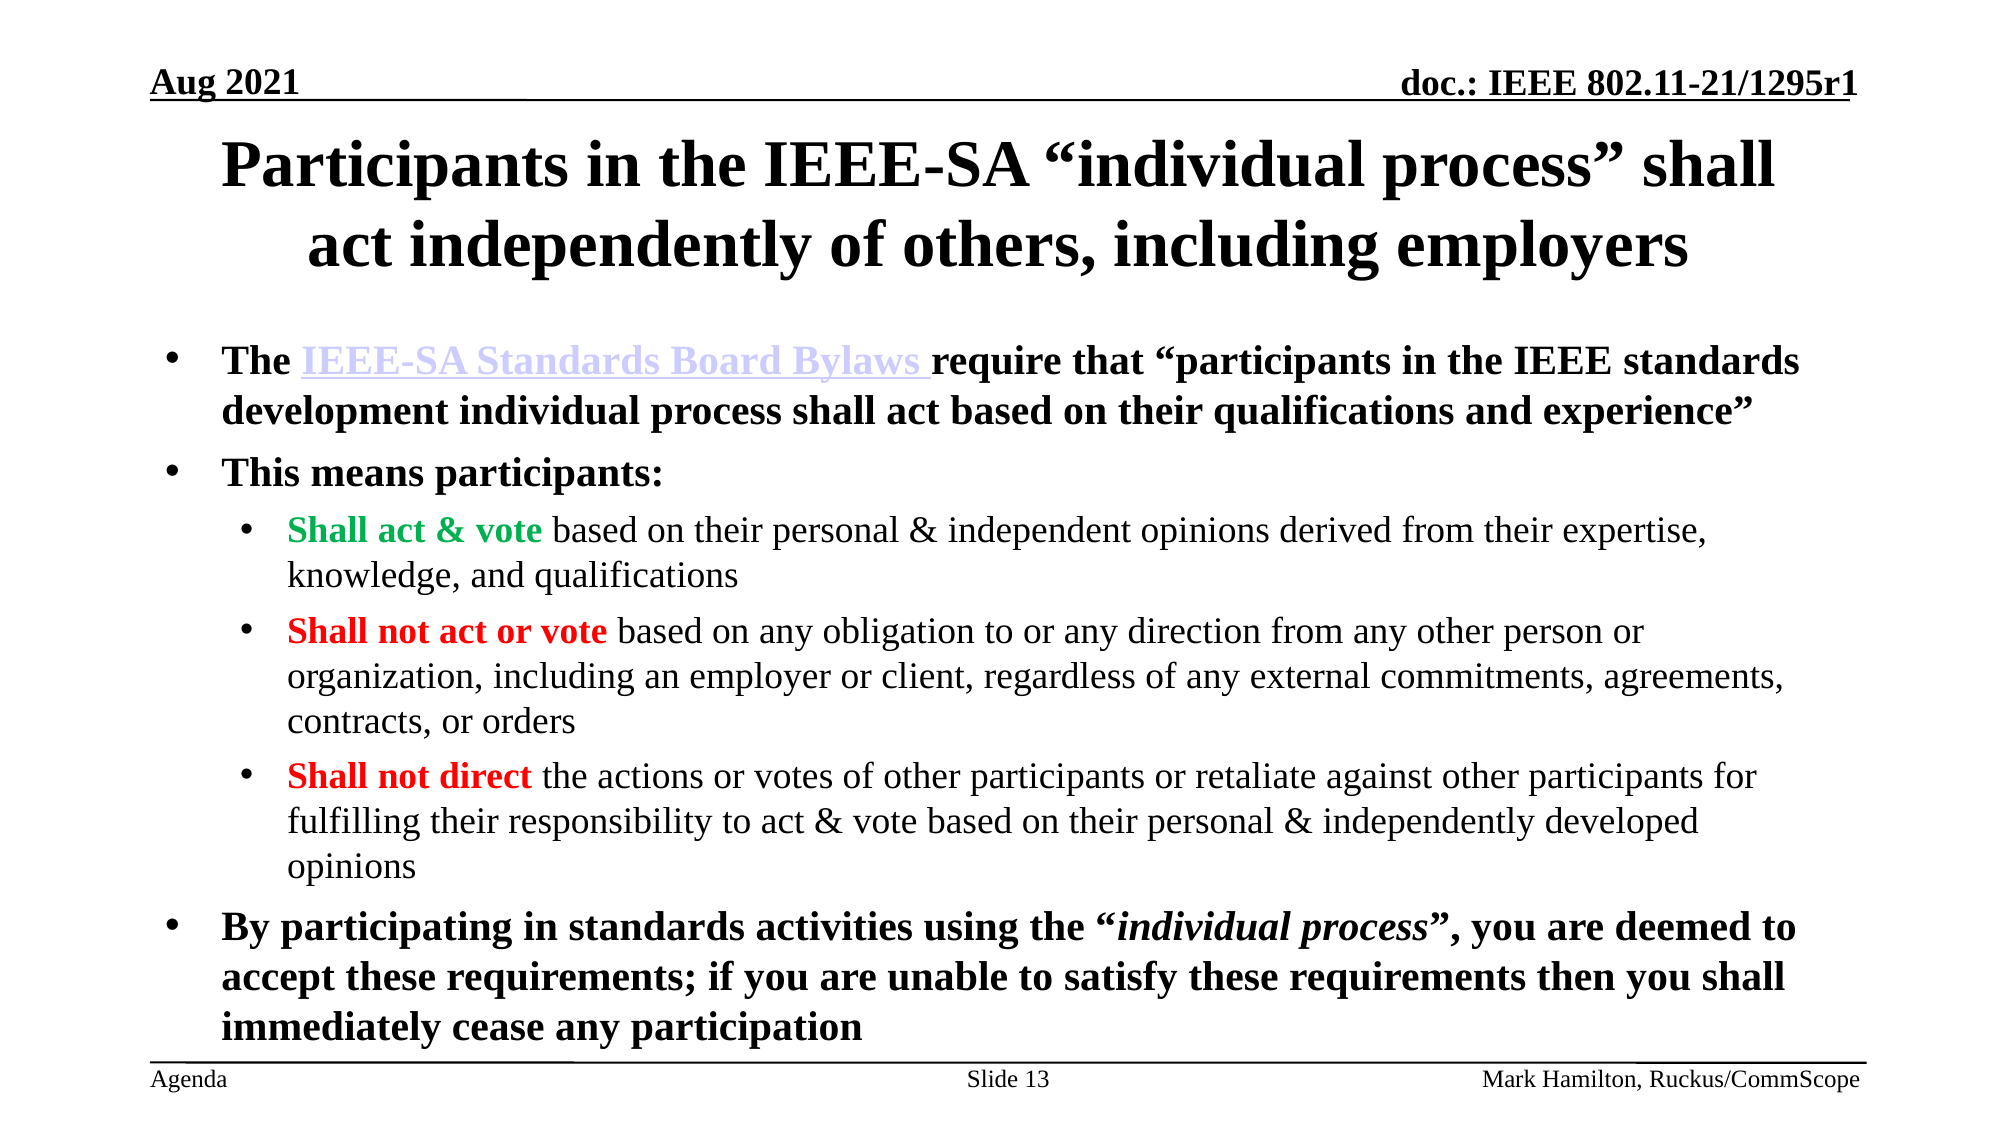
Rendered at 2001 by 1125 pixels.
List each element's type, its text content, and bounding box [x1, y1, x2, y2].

slide_number Slide 13 [950, 1061, 1067, 1123]
list The IEEE-SA Standards Board Bylaws require that “participants in the IEEE standards development individual process shall act based on their qualifications and experience” This means participants: Shall act & vote based on their personal & independent opinions derived from their expertise, knowledge, and qualifications Shall not act or vote based on any obligation to or any direction from any other person or organization, including an employer or client, regardless of any external commitments, agreements, contracts, or orders Shall not direct the actions or votes of other participants or retaliate against other participants for fulfilling their responsibility to act & vote based on their personal & independently developed opinions By participating in standards activities using the “individual process”, you are deemed to accept these requirements; if you are unable to satisfy these requirements then you shall immediately cease any participation [149, 324, 1850, 1000]
title Participants in the IEEE-SA “individual process” shall act independently of others, including employers [149, 112, 1850, 288]
